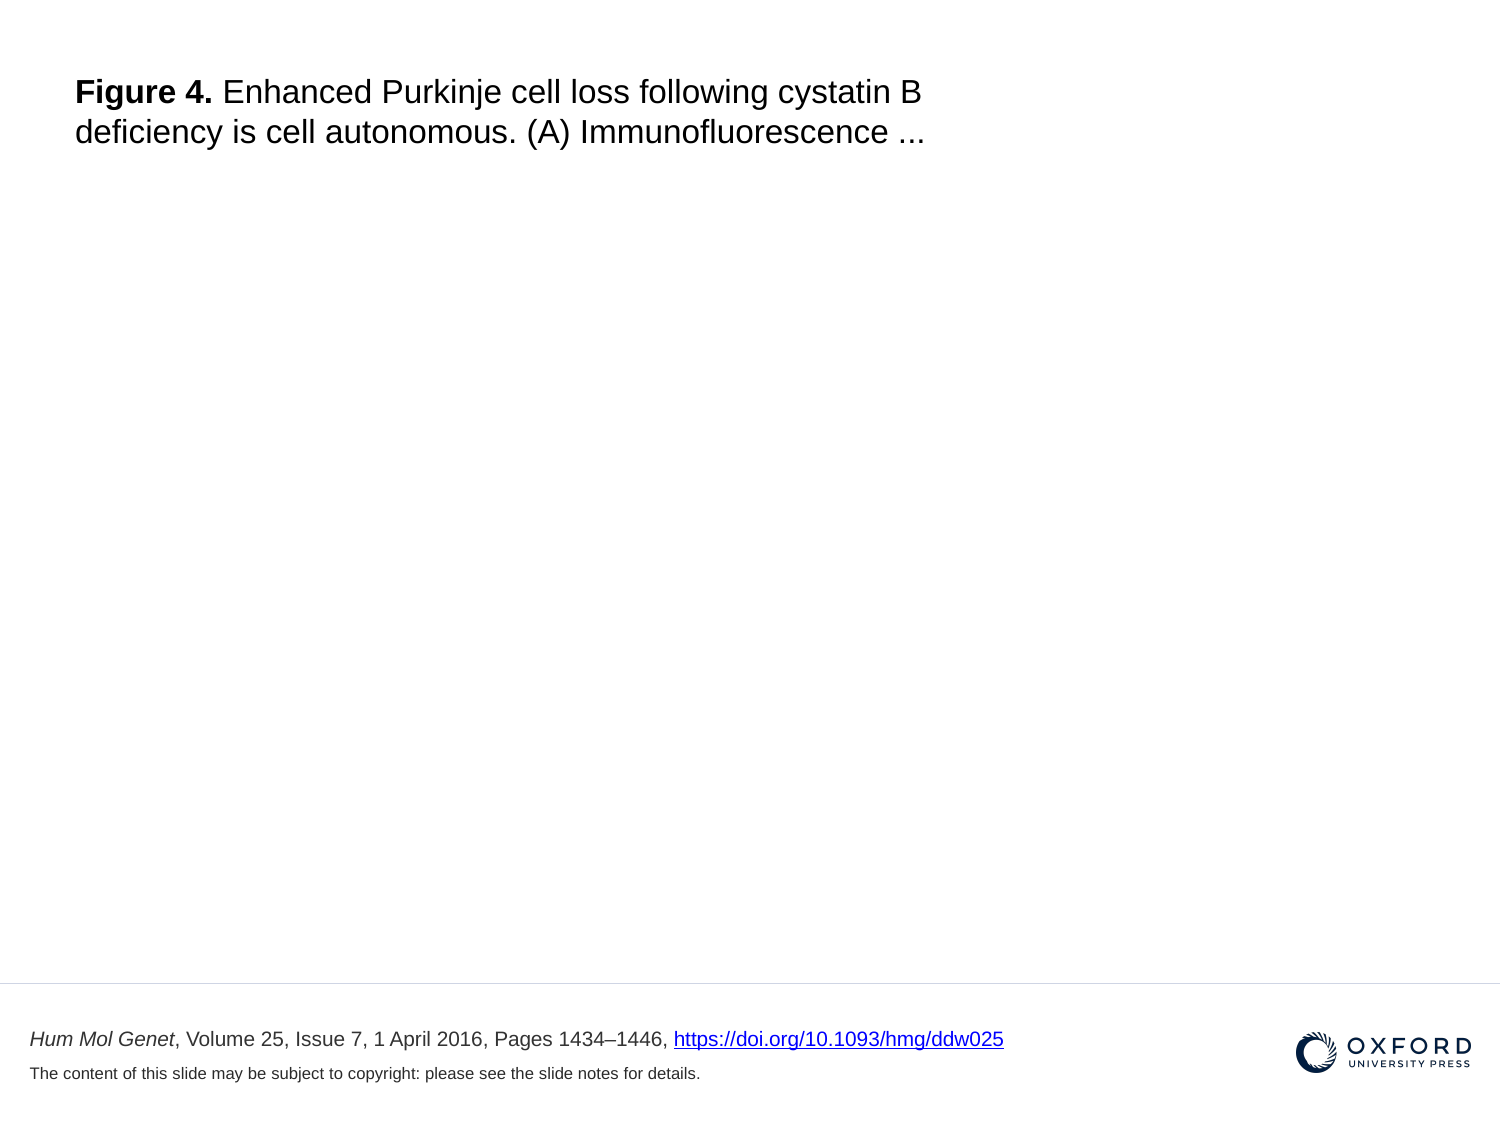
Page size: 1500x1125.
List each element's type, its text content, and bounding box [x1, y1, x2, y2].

title Figure 4. Enhanced Purkinje cell loss following cystatin B deficiency is cell autonomous. (A) Immunofluorescence ... [75, 69, 1078, 171]
footer Hum Mol Genet, Volume 25, Issue 7, 1 April 2016, Pages 1434–1446, https://doi.org/10.1093/hmg/ddw025 The content of this slide may be subject to copyright: please see the slide notes for details. [0, 983, 1260, 1125]
picture [1296, 1032, 1471, 1073]
